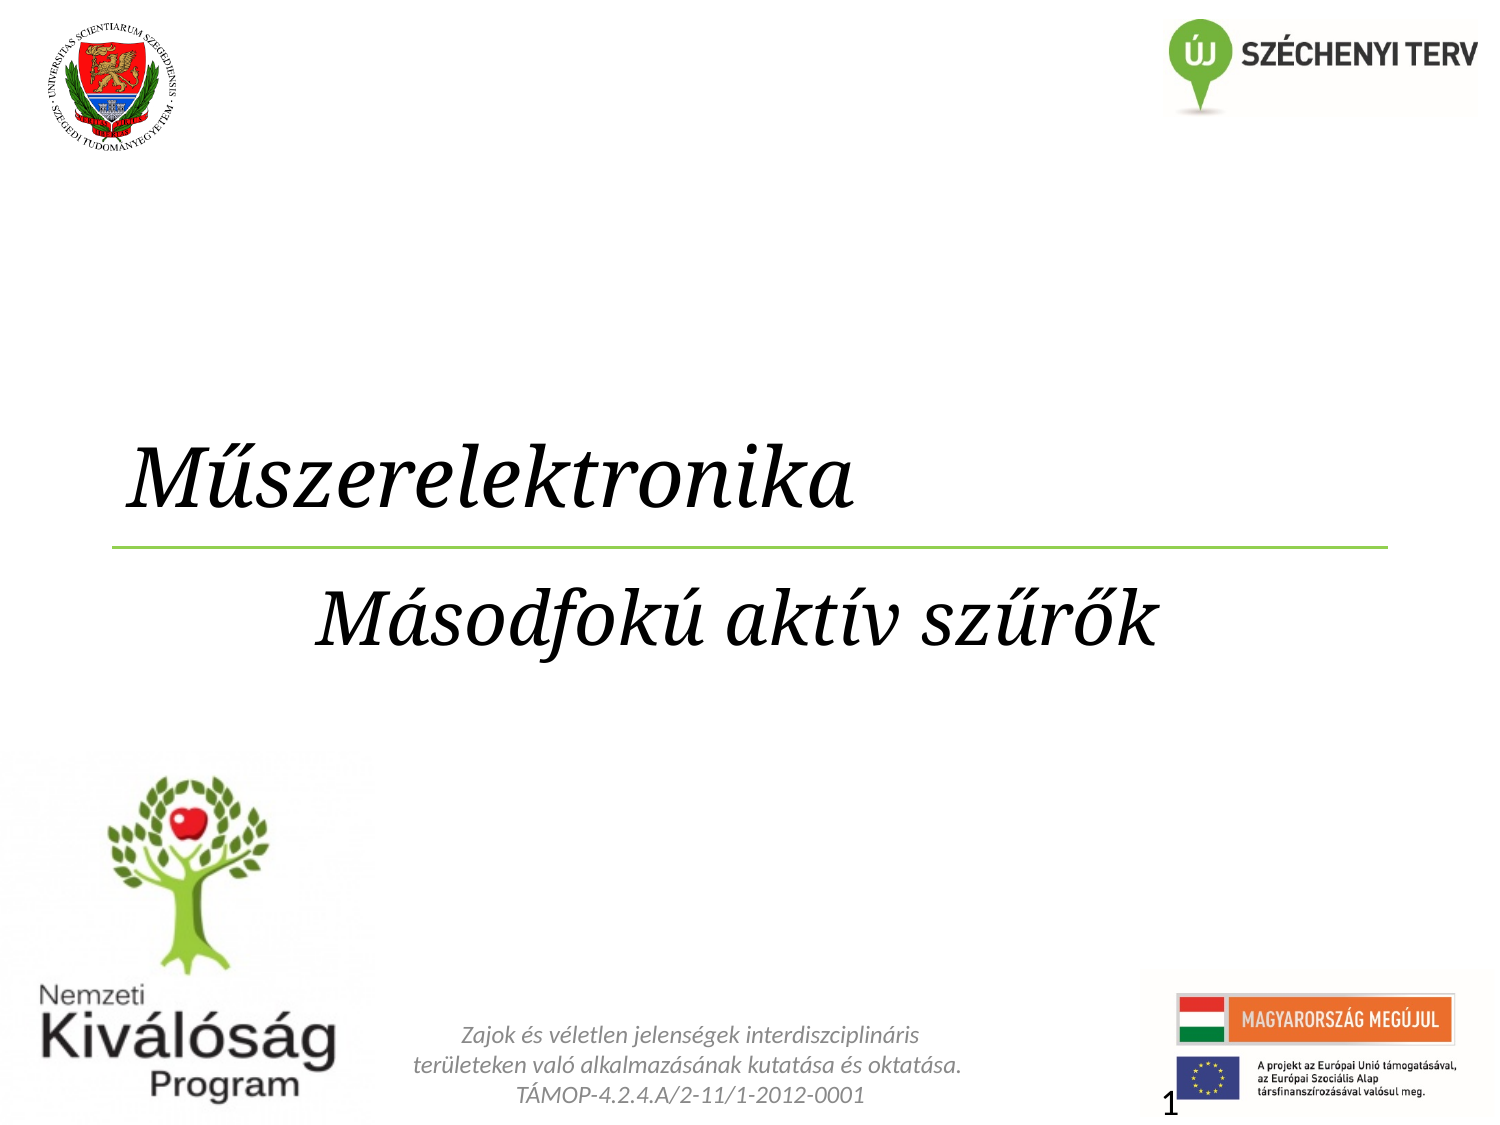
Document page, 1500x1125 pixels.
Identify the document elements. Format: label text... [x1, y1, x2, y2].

picture [1163, 19, 1478, 117]
slide_number 1 [1145, 1070, 1500, 1112]
subtitle Másodfokú aktív szűrők [301, 562, 1388, 850]
picture [1140, 969, 1495, 1117]
title Műszerelektronika [112, 290, 1388, 532]
picture [0, 751, 375, 1125]
picture [48, 23, 176, 151]
